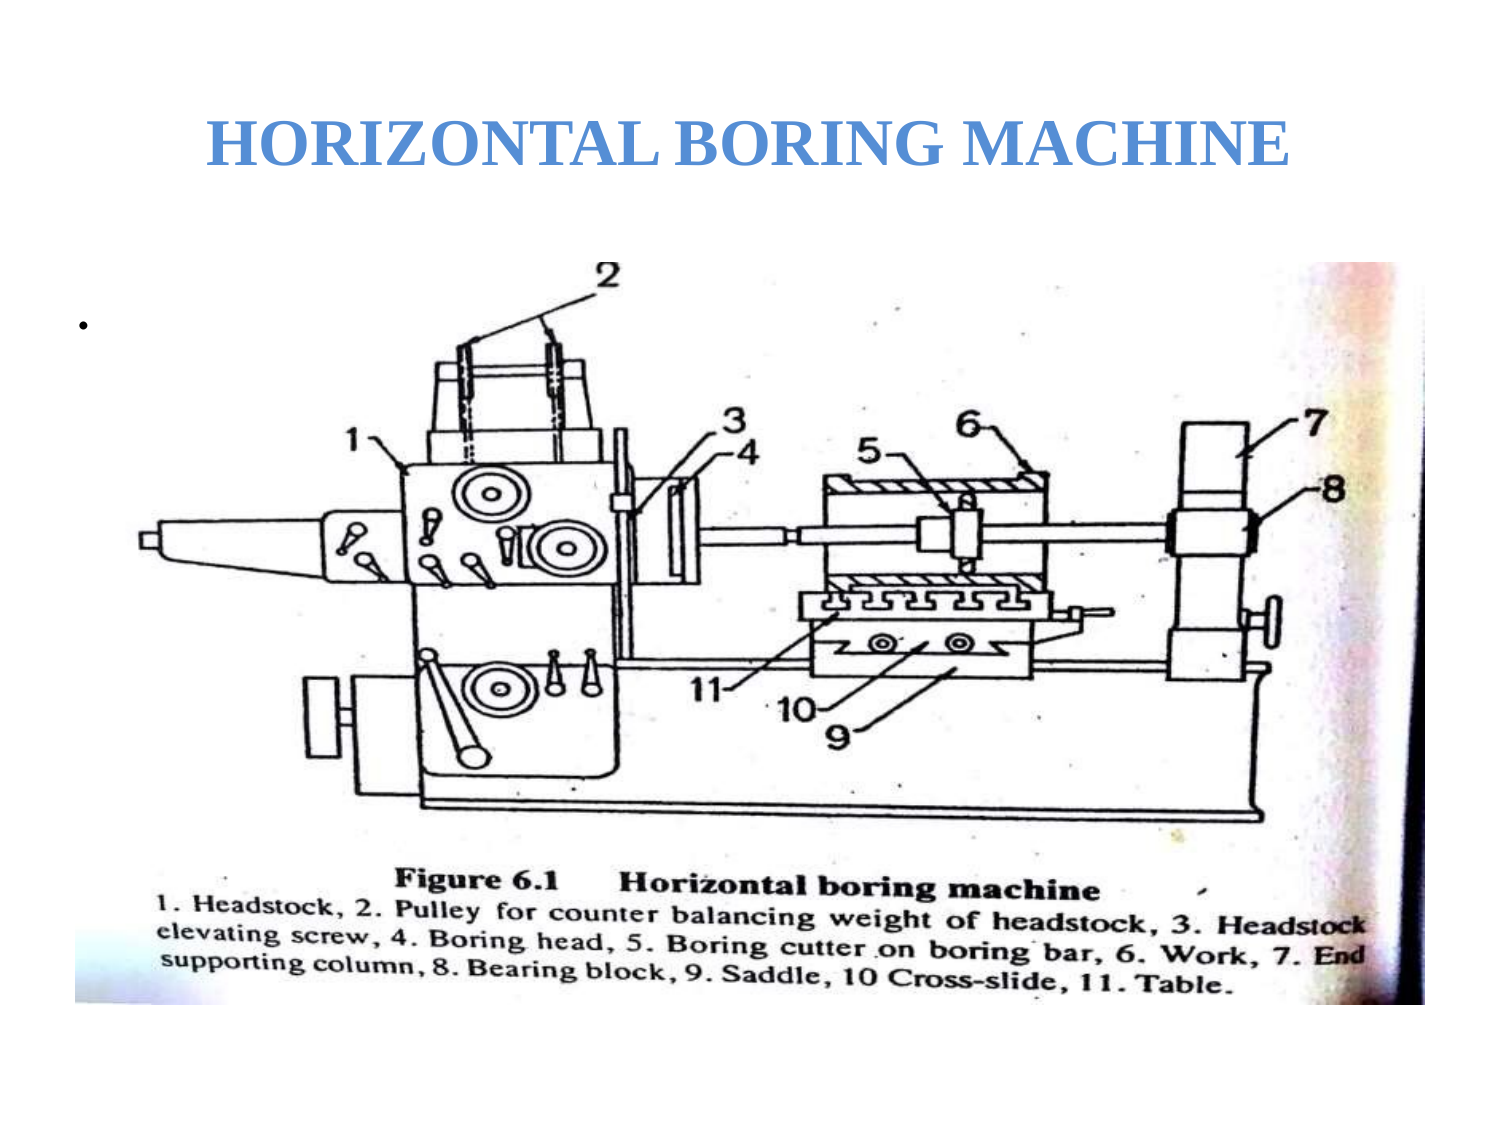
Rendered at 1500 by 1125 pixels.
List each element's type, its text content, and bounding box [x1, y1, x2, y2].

title HORIZONTAL BORING MACHINE [75, 45, 1425, 233]
list . [75, 262, 1425, 1005]
